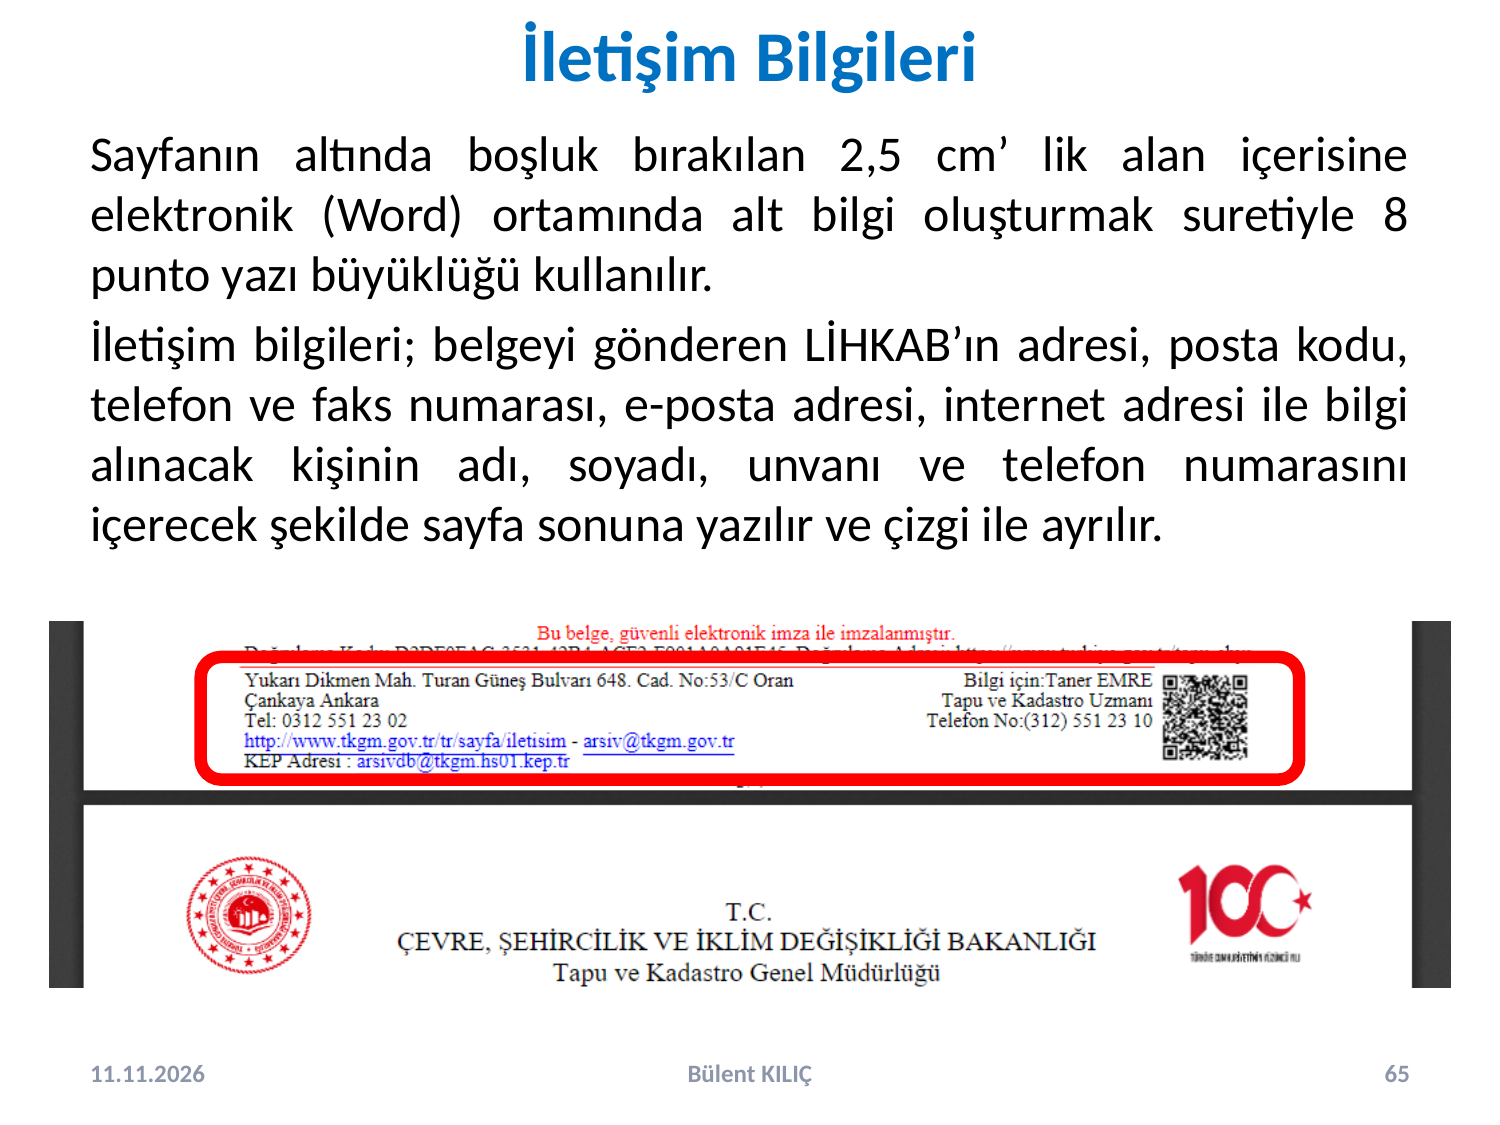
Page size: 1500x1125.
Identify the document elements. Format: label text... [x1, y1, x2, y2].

picture [49, 621, 1451, 988]
footer Bülent KILIÇ [512, 1042, 988, 1103]
list Sayfanın altında boşluk bırakılan 2,5 cm’ lik alan içerisine elektronik (Word) ortamında alt bilgi oluşturmak suretiyle 8 punto yazı büyüklüğü kullanılır. İletişim bilgileri; belgeyi gönderen LİHKAB’ın adresi, posta kodu, telefon ve faks numarası, e-posta adresi, internet adresi ile bilgi alınacak kişinin adı, soyadı, unvanı ve telefon numarasını içerecek şekilde sayfa sonuna yazılır ve çizgi ile ayrılır. [75, 113, 1425, 620]
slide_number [75, 1042, 425, 1103]
slide_number 65 [1074, 1042, 1425, 1103]
text_box İletişim Bilgileri [74, 2, 1425, 190]
